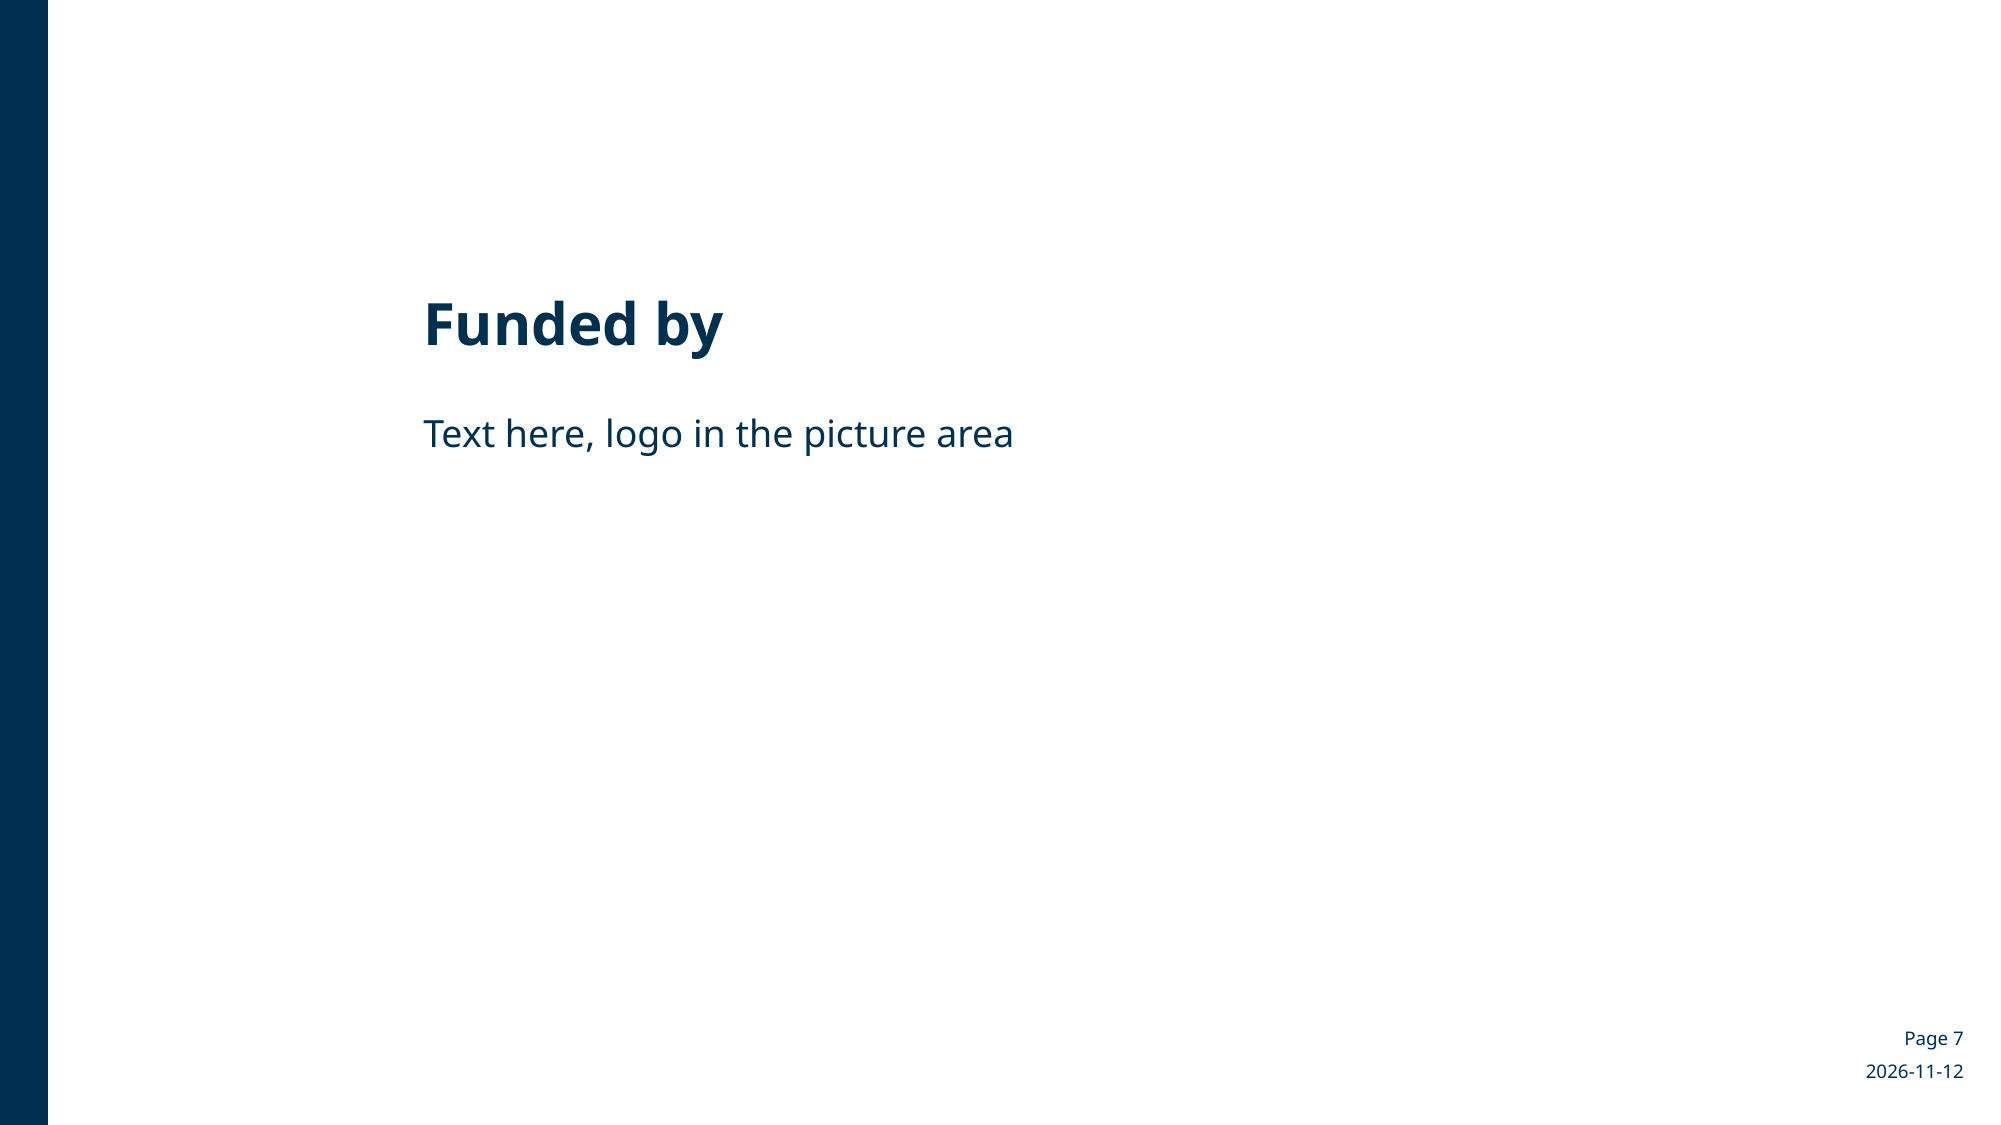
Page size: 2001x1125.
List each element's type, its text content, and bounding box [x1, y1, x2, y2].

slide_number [1528, 1070, 1979, 1103]
slide_number Page 7 [1528, 1009, 1979, 1070]
list Funded by [408, 281, 1592, 366]
list Text here, logo in the picture area [408, 399, 1177, 899]
